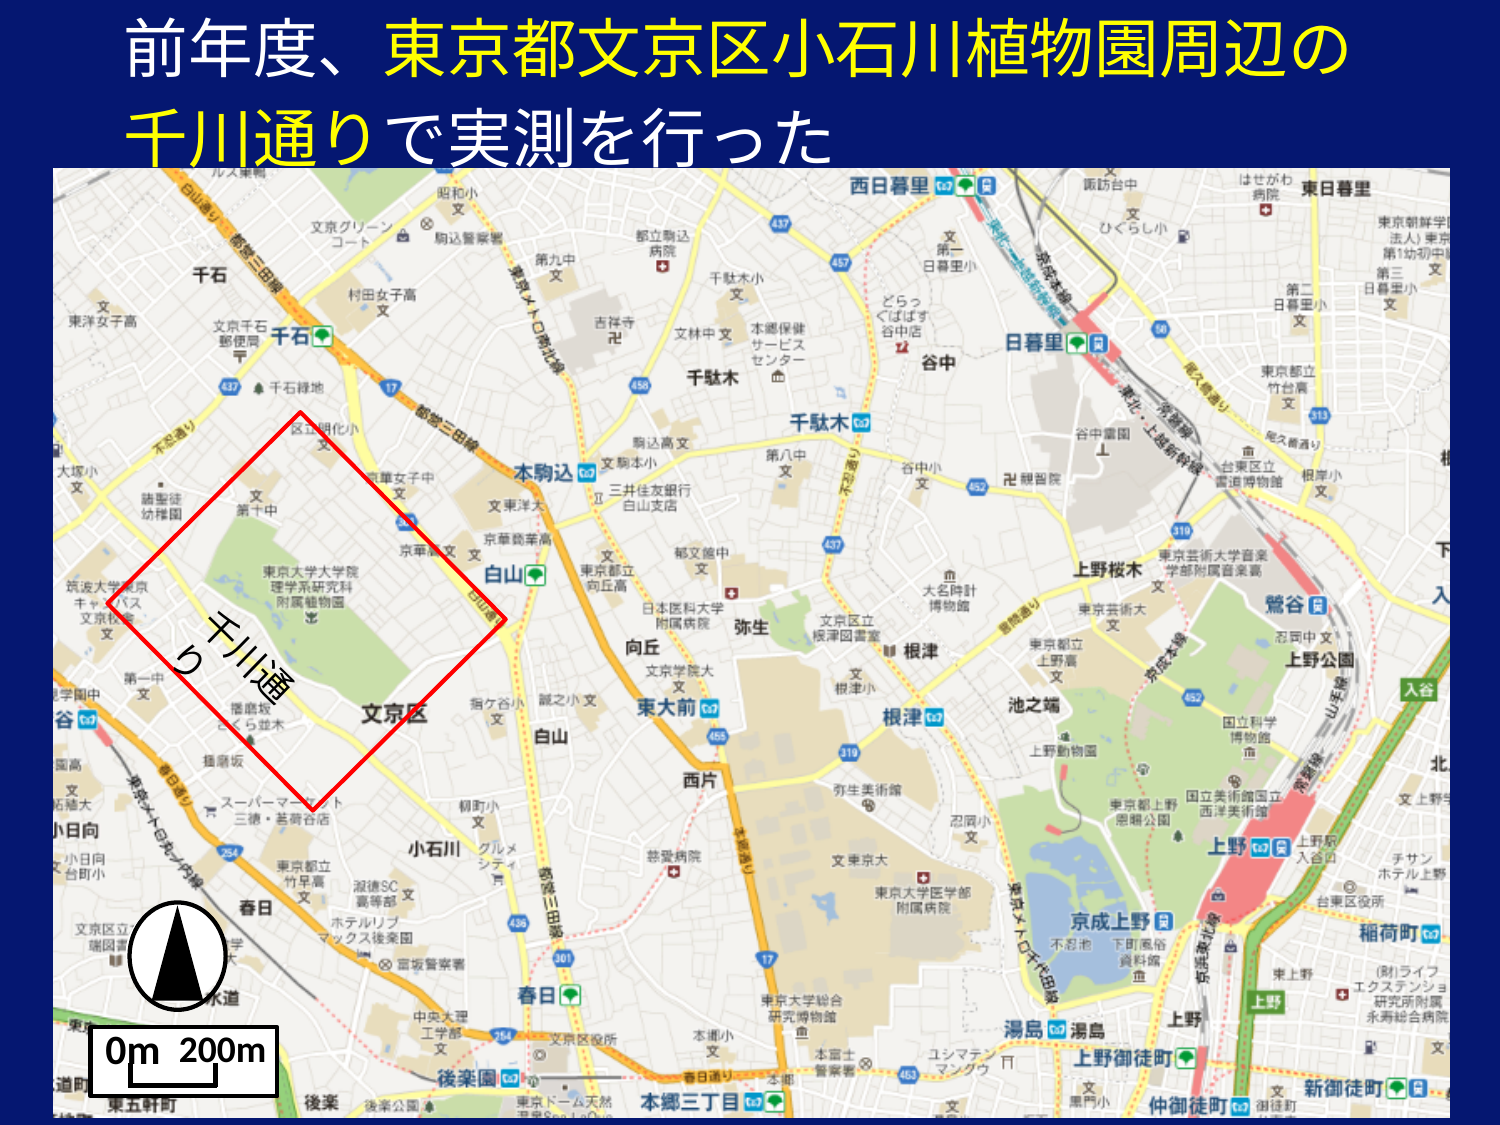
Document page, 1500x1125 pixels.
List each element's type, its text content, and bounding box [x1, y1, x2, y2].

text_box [125, 899, 228, 1012]
text_box 前年度、東京都文京区小石川植物園周辺の 千川通りで実測を行った [108, 0, 1459, 185]
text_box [90, 1014, 289, 1087]
picture [52, 167, 1451, 1119]
